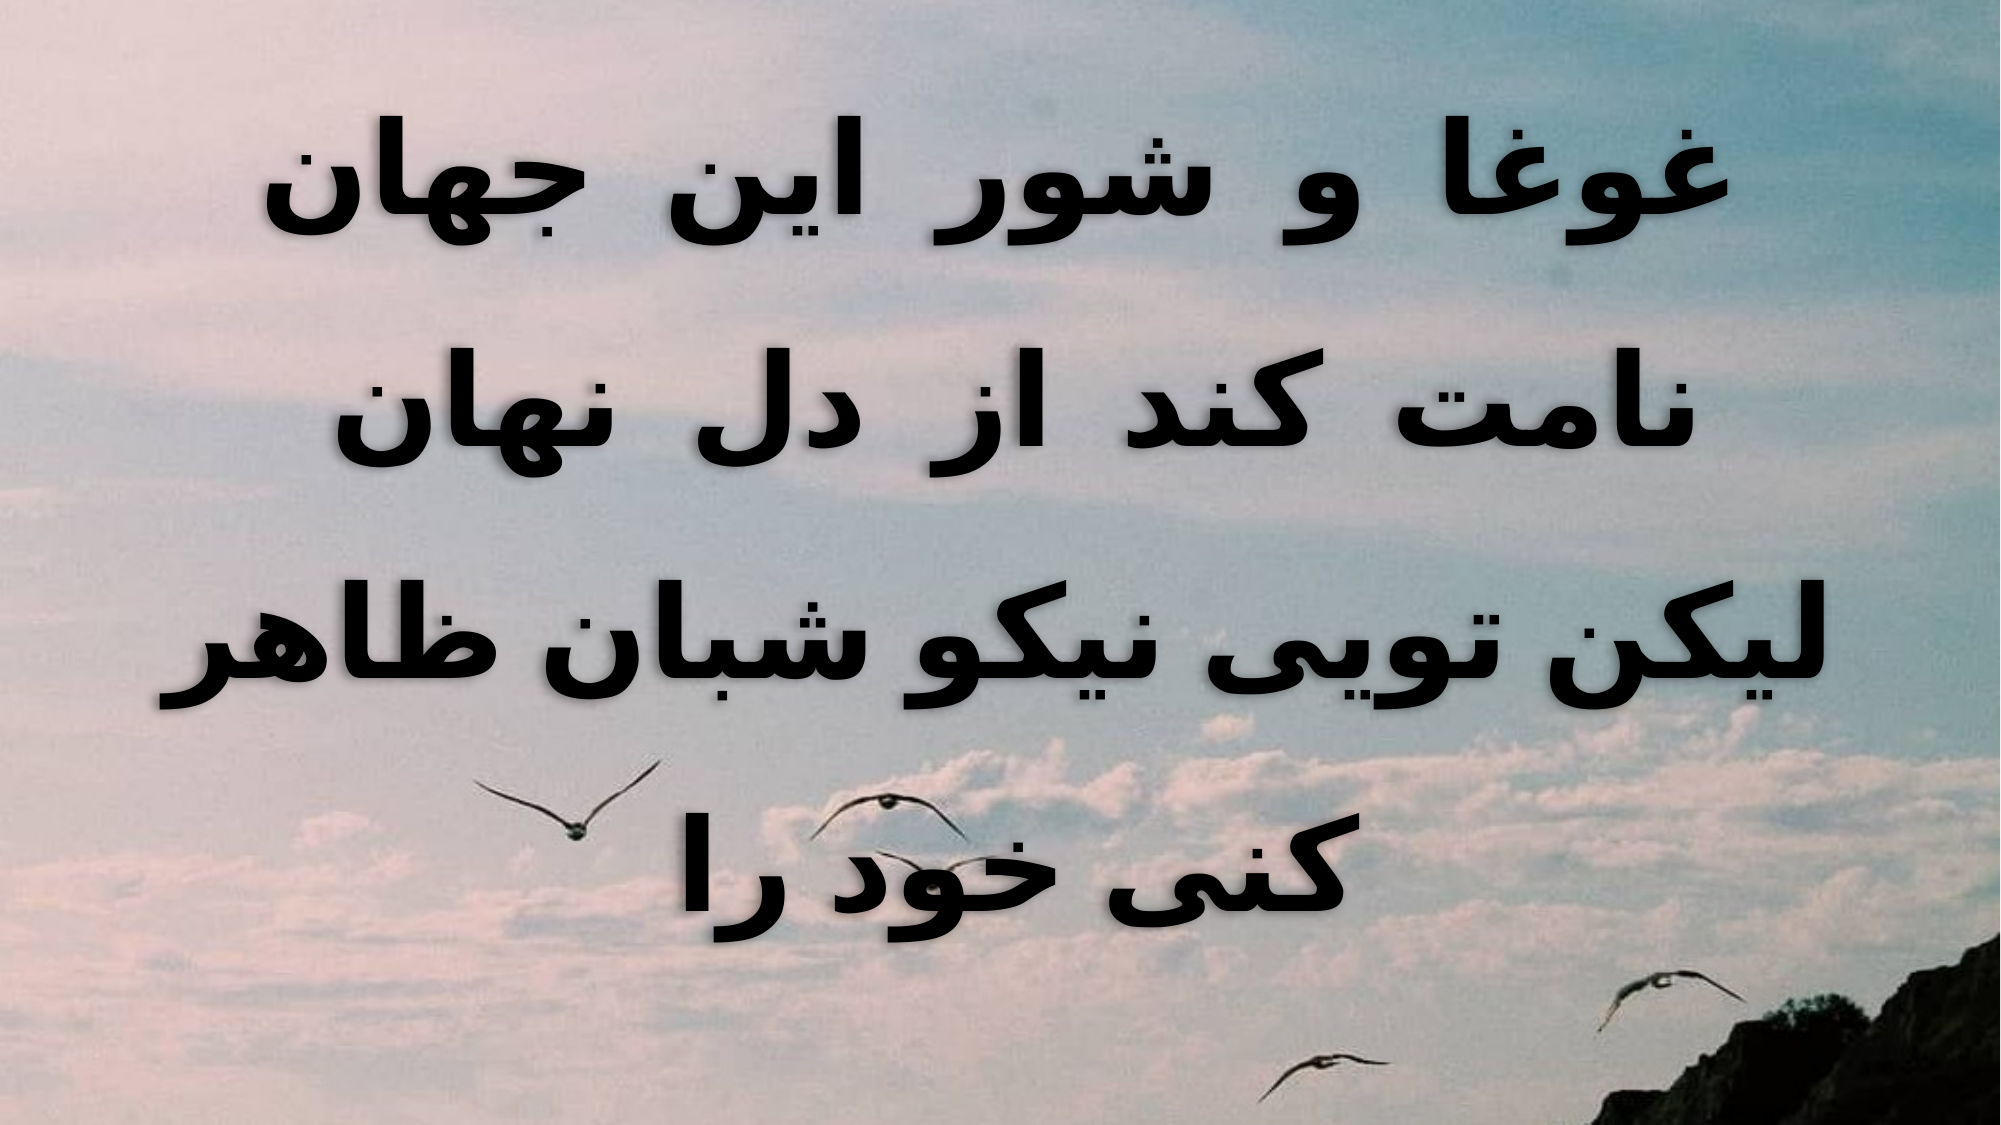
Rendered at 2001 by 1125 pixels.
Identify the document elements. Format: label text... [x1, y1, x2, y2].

picture [0, 0, 2001, 1125]
text_box غوغا و شور این جهان نامت کند از دل نهان لیکن تویی نیکو شبان ظاهر کنی خود را [21, 0, 1980, 945]
